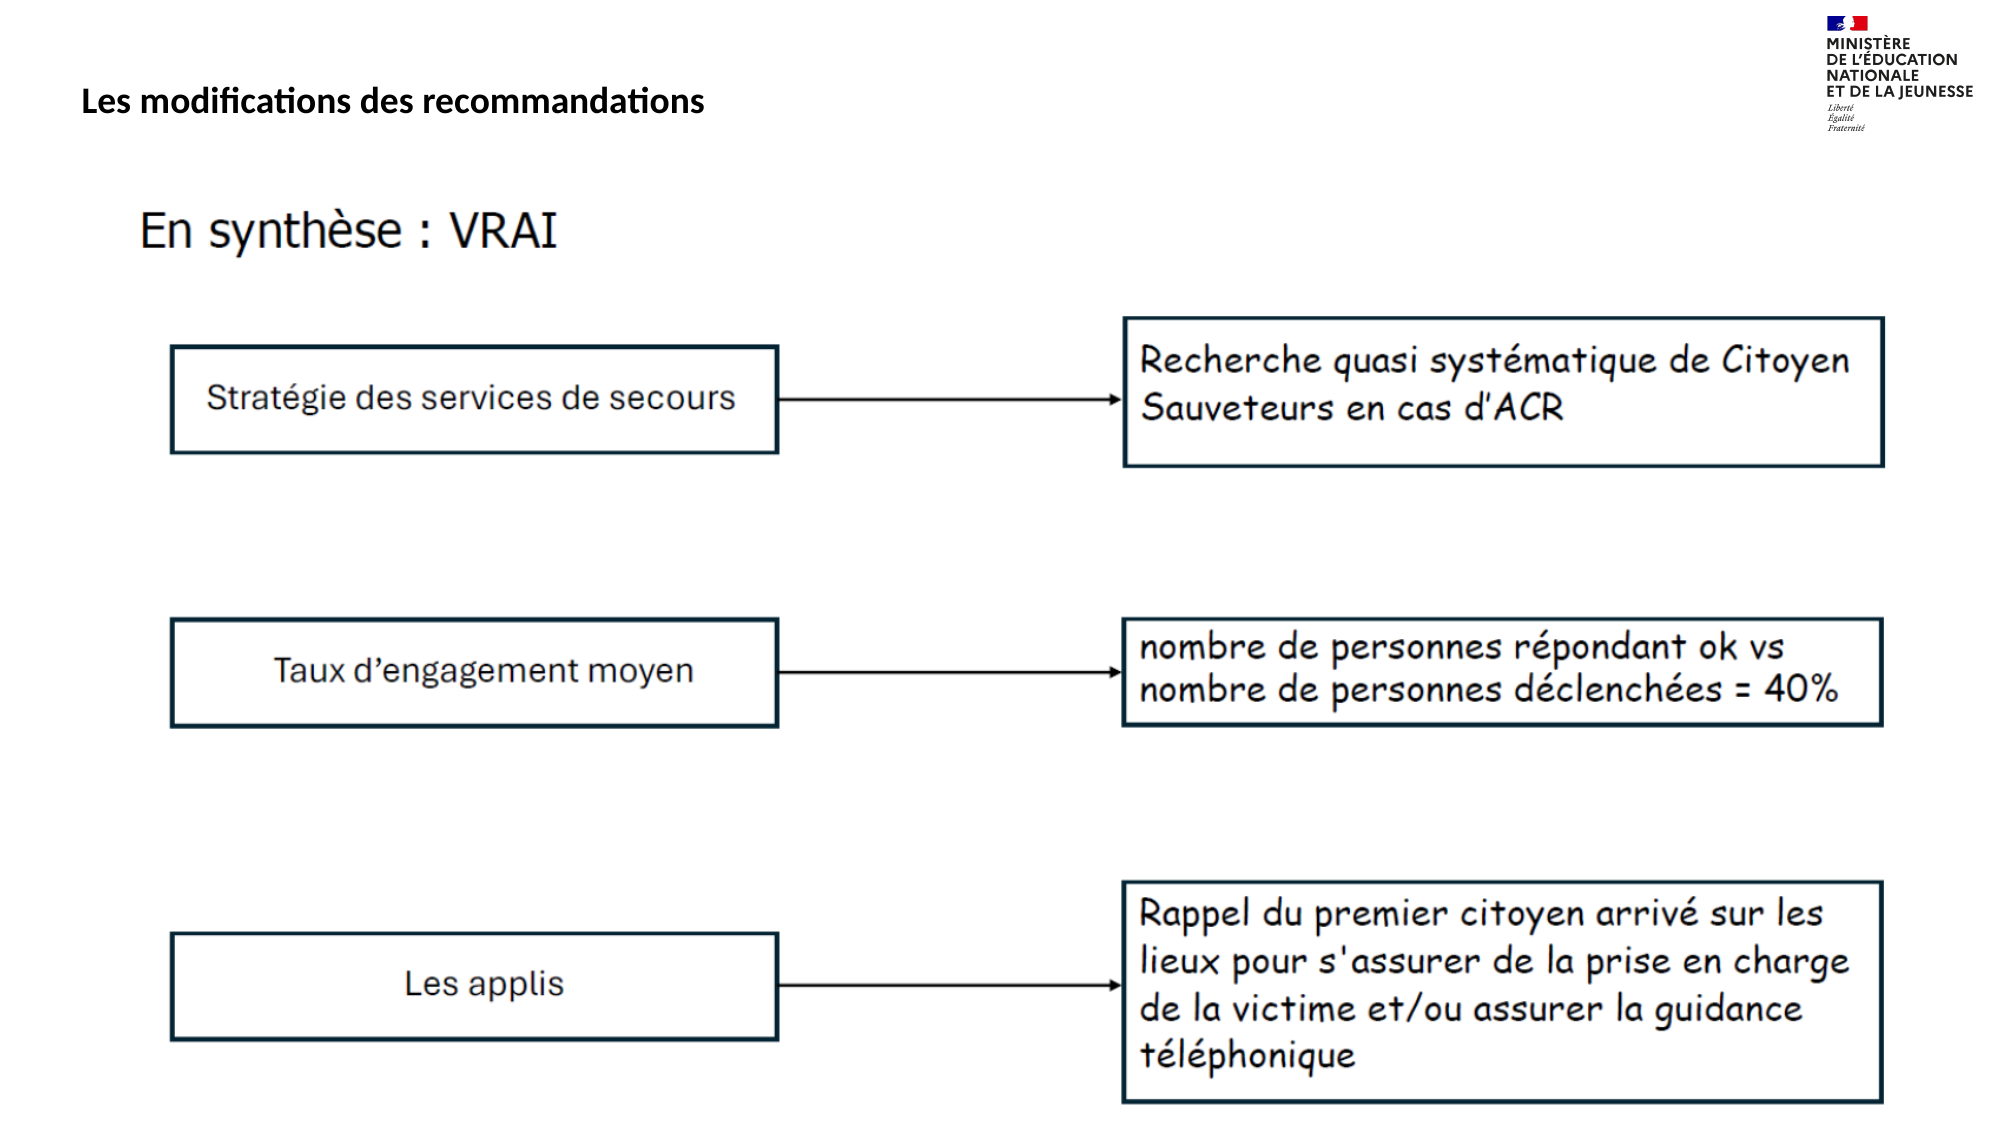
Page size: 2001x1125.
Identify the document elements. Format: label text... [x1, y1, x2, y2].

picture [129, 203, 1904, 1125]
text_box Les modifications des recommandations [66, 68, 1227, 129]
picture [1826, 16, 1973, 131]
